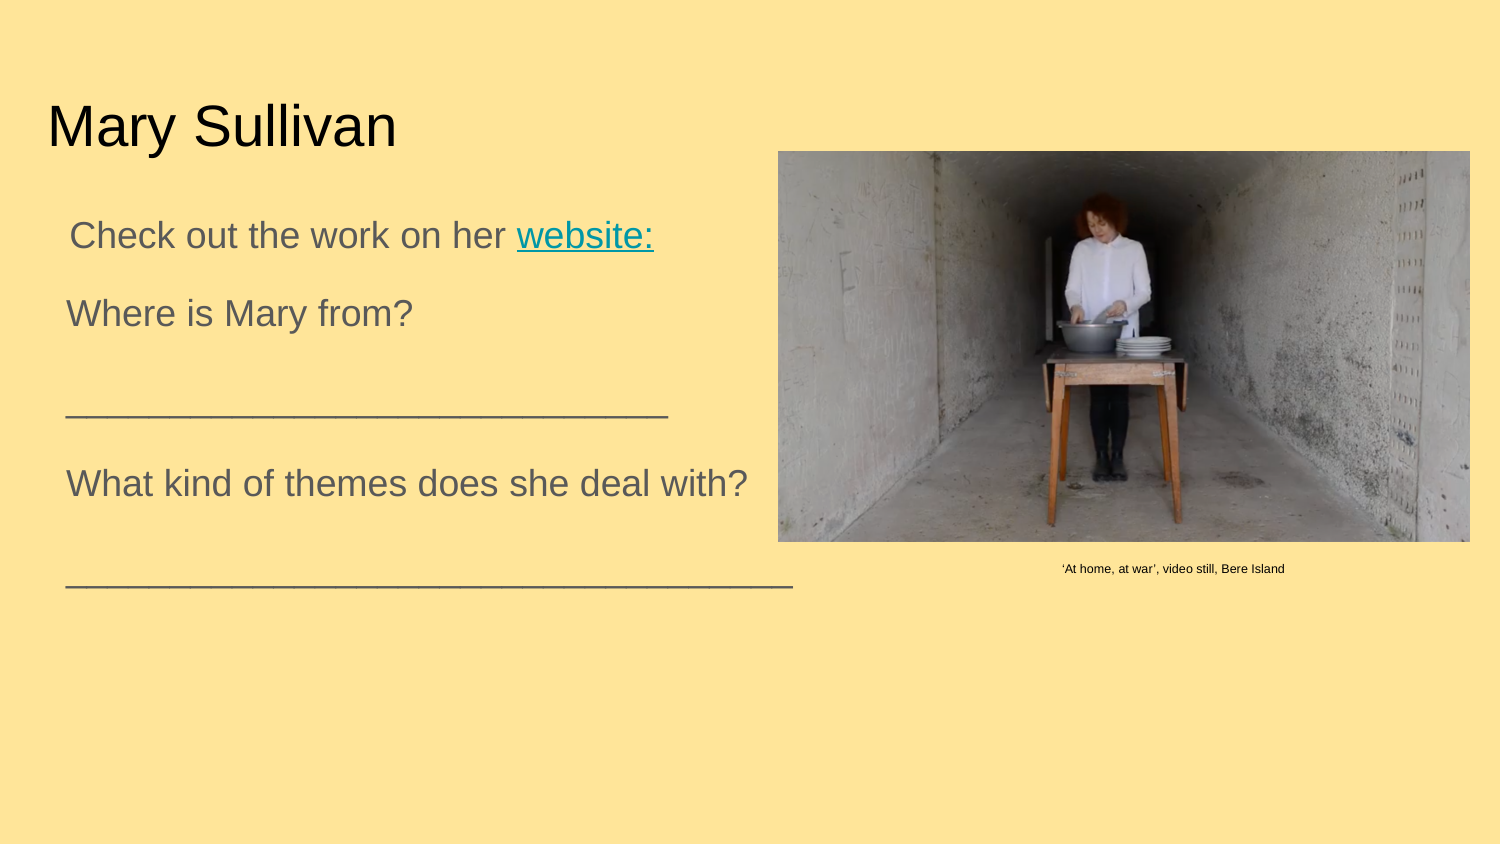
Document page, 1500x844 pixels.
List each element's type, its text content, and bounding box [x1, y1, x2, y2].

text_box Check out the work on her website: [54, 188, 698, 271]
text_box ‘At home, at war’, video still, Bere Island [1046, 553, 1449, 584]
title Mary Sullivan [32, 72, 1431, 173]
picture [778, 151, 1471, 542]
list Where is Mary from? _____________________________ What kind of themes does she deal with? ___________________________________ [51, 189, 1449, 750]
